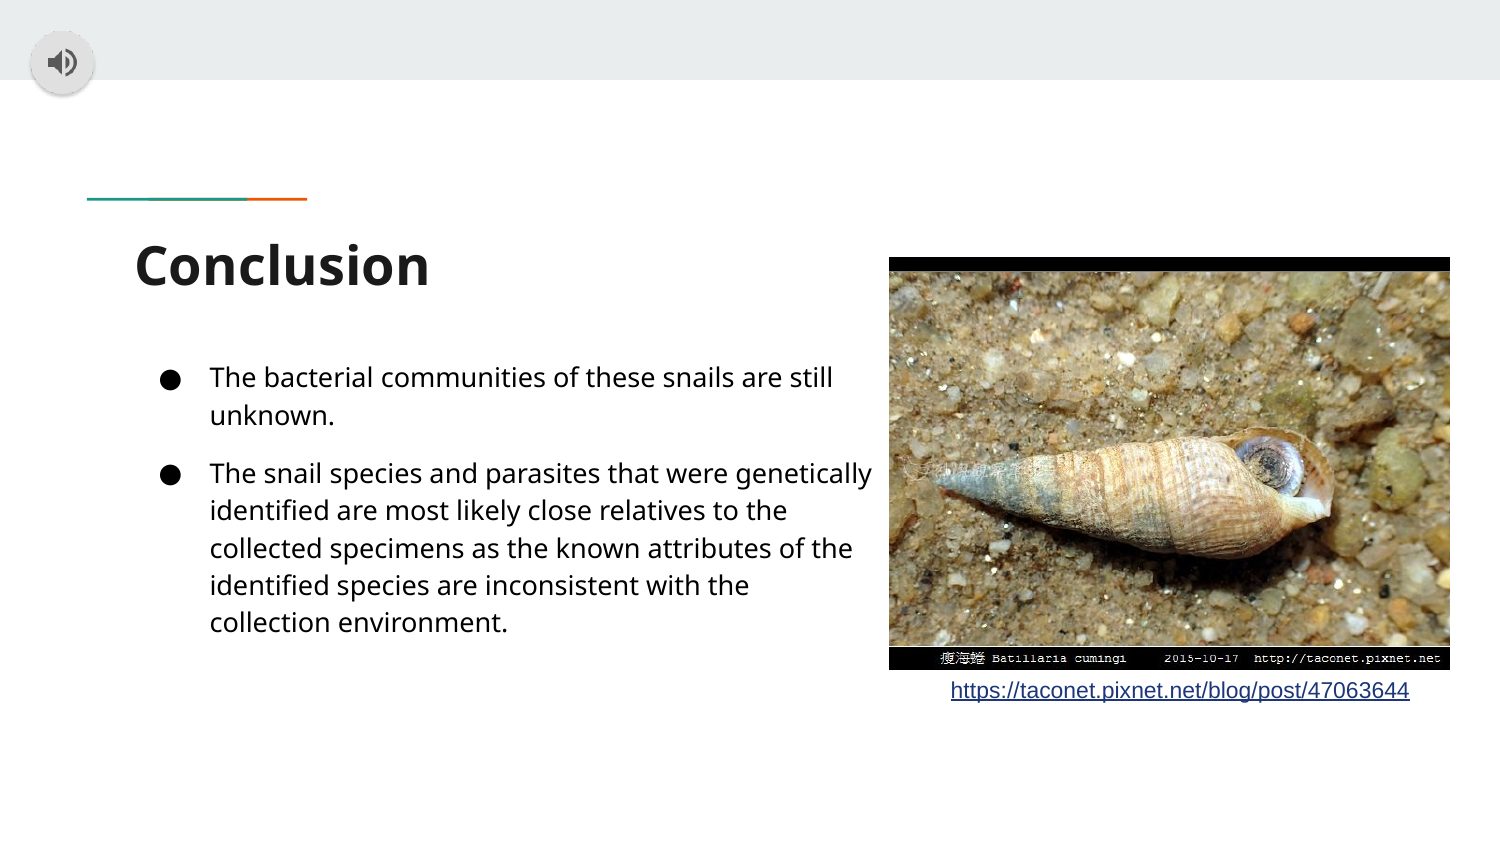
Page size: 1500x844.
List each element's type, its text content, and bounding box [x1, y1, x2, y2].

picture [24, 24, 101, 101]
list The bacterial communities of these snails are still unknown. The snail species and parasites that were genetically identified are most likely close relatives to the collected specimens as the known attributes of the identified species are inconsistent with the collection environment. [119, 341, 890, 712]
text_box https://taconet.pixnet.net/blog/post/47063644 [935, 677, 1451, 706]
picture [889, 256, 1451, 671]
title Conclusion [119, 216, 1381, 305]
